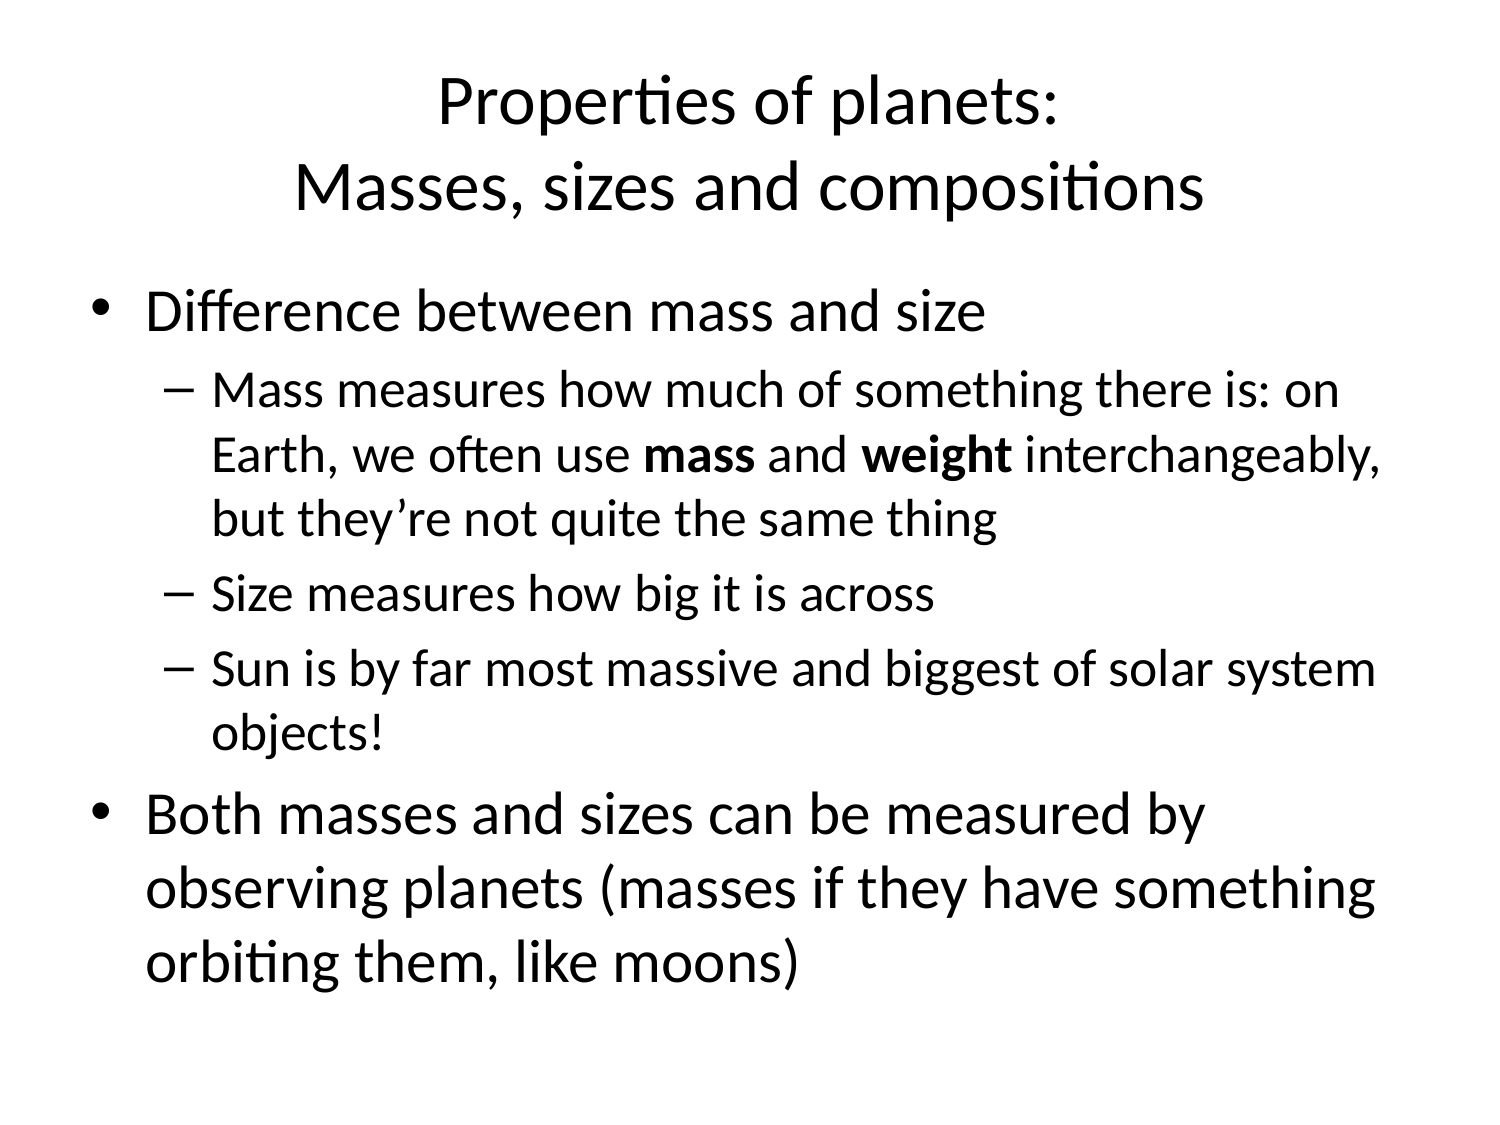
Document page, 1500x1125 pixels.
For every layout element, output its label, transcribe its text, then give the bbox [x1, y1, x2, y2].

title Properties of planets: Masses, sizes and compositions [75, 45, 1425, 233]
list Difference between mass and size Mass measures how much of something there is: on Earth, we often use mass and weight interchangeably, but they’re not quite the same thing Size measures how big it is across Sun is by far most massive and biggest of solar system objects! Both masses and sizes can be measured by observing planets (masses if they have something orbiting them, like moons) [75, 262, 1425, 1005]
